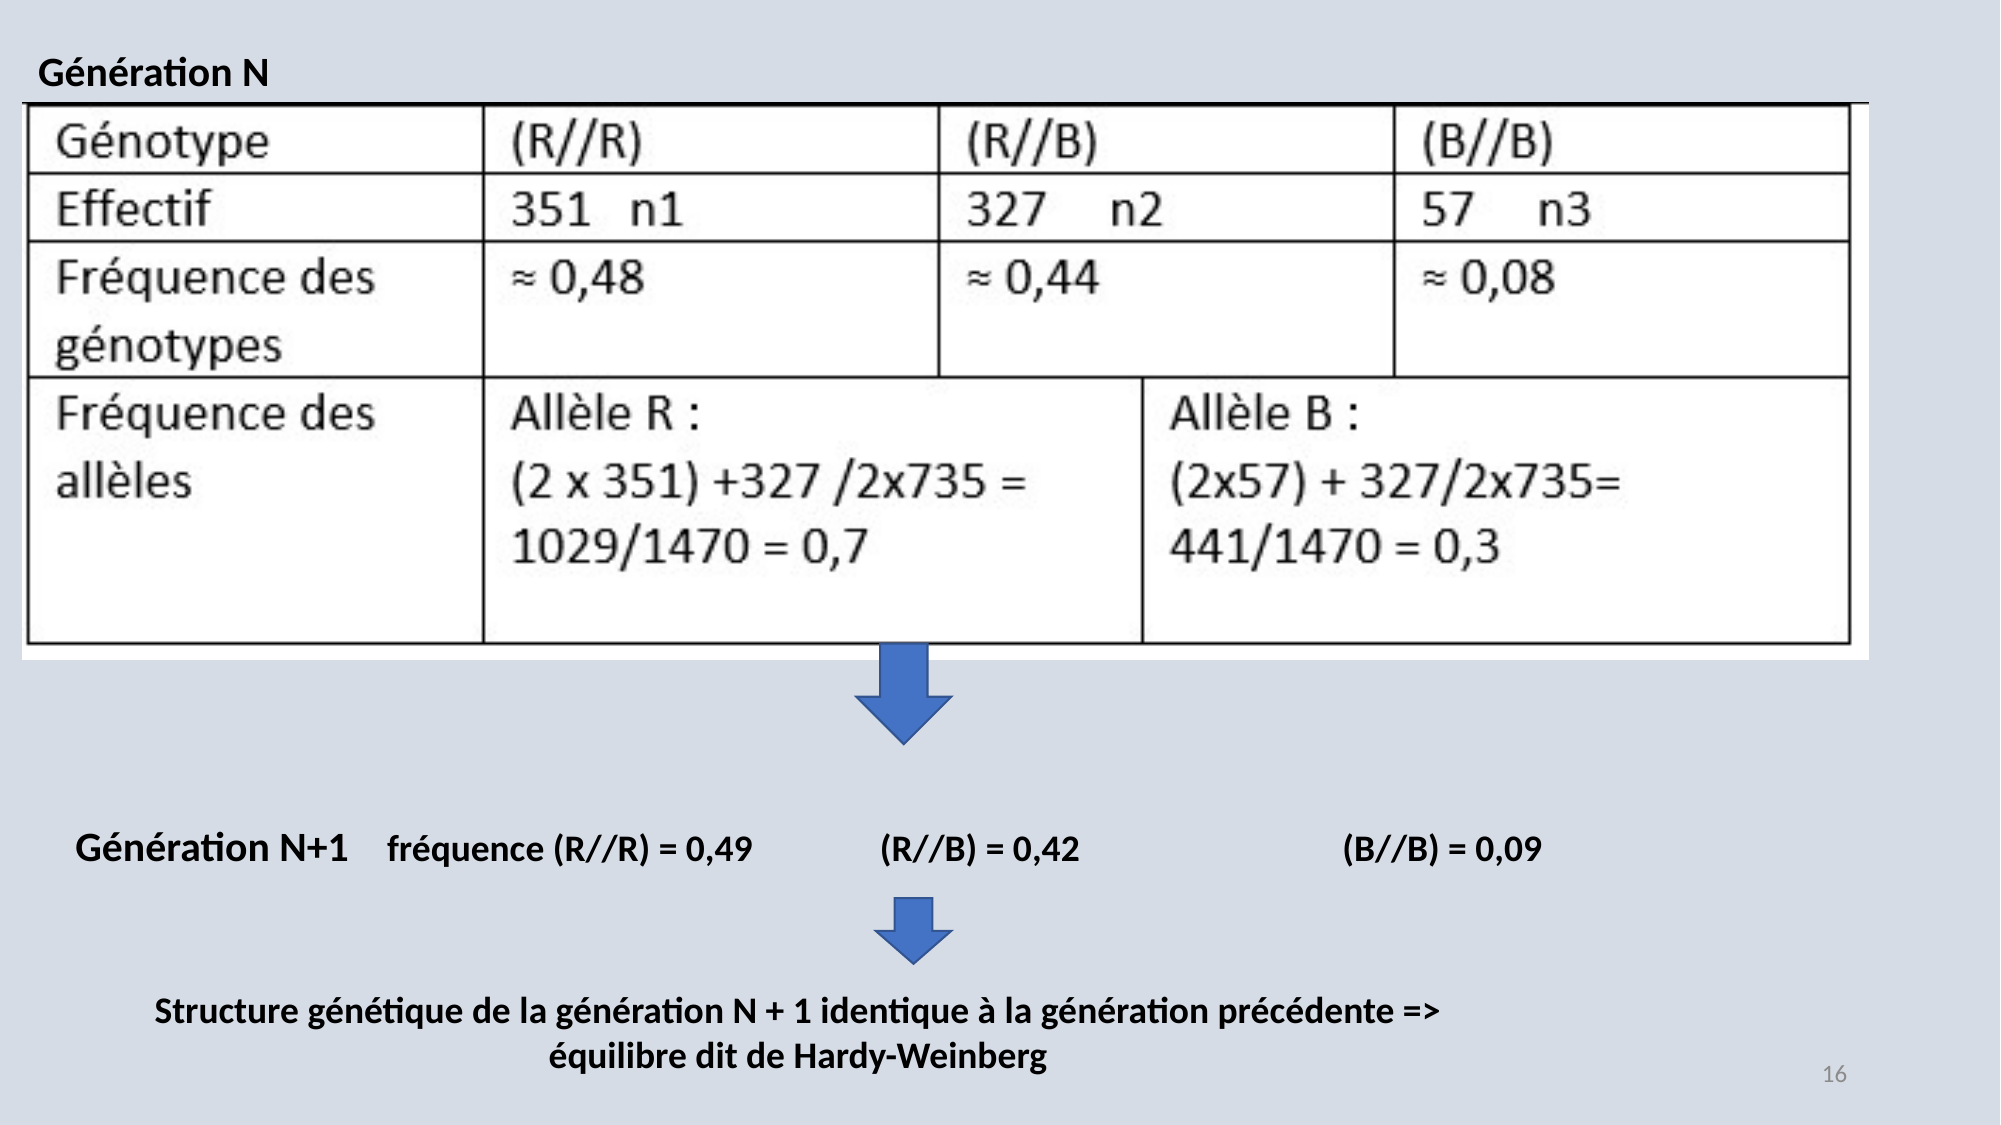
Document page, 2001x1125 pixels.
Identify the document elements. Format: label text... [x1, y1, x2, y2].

slide_number 16 [1412, 1042, 1863, 1103]
text_box [853, 660, 954, 746]
text_box Génération N [23, 36, 285, 102]
text_box [873, 897, 954, 966]
text_box Structure génétique de la génération N + 1 identique à la génération précédente => équilibre dit de Hardy-Weinberg [135, 978, 1461, 1084]
picture [22, 102, 1869, 660]
text_box Génération N+1 fréquence (R//R) = 0,49 (R//B) = 0,42 (B//B) = 0,09 [60, 812, 1907, 878]
